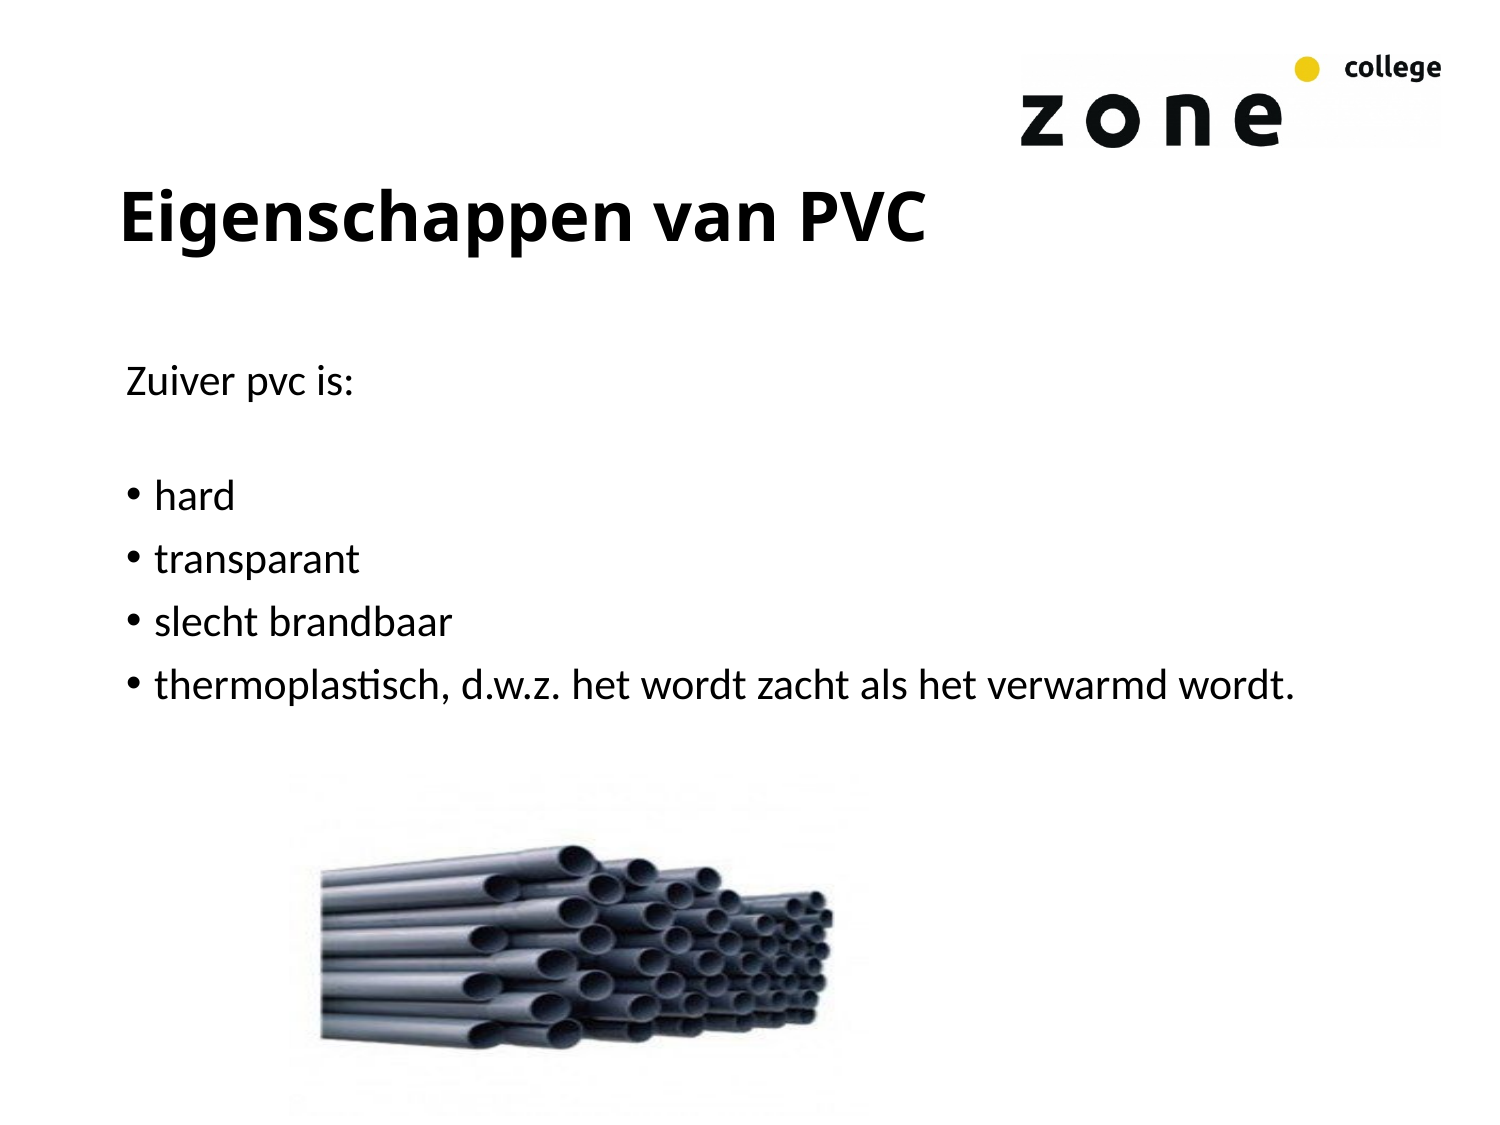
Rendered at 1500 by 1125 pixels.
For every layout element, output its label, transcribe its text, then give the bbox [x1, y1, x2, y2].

picture [289, 774, 869, 1116]
list Zuiver pvc is: hard transparant slecht brandbaar thermoplastisch, d.w.z. het wordt zacht als het verwarmd wordt. [110, 350, 1365, 1071]
picture [1021, 54, 1441, 148]
title Eigenschappen van PVC [103, 137, 1397, 301]
